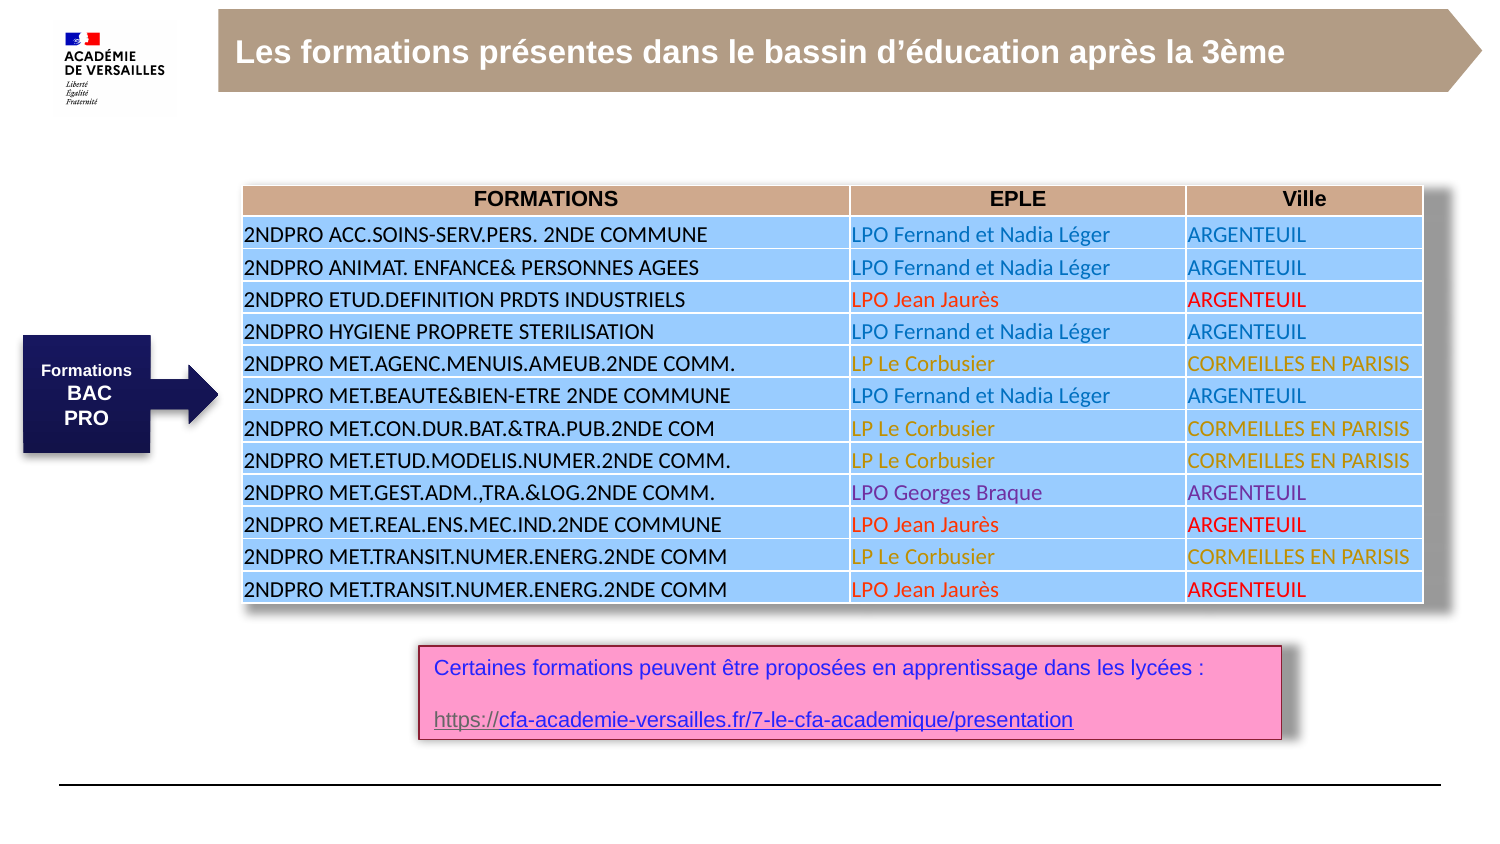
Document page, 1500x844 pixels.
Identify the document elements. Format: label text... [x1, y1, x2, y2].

table_cell 2NDPRO MET.TRANSIT.NUMER.ENERG.2NDE COMM [243, 539, 849, 570]
table_cell 2NDPRO MET.ETUD.MODELIS.NUMER.2NDE COMM. [243, 443, 849, 473]
table_cell CORMEILLES EN PARISIS [1187, 410, 1422, 441]
table_cell LPO Fernand et Nadia Léger [851, 249, 1185, 280]
table_cell 2NDPRO MET.CON.DUR.BAT.&TRA.PUB.2NDE COM [243, 410, 849, 441]
table_header FORMATIONS [243, 186, 849, 215]
table_cell LPO Jean Jaurès [851, 572, 1185, 602]
table_cell ARGENTEUIL [1187, 249, 1422, 280]
table_cell 2NDPRO MET.REAL.ENS.MEC.IND.2NDE COMMUNE [243, 507, 849, 538]
text_box Certaines formations peuvent être proposées en apprentissage dans les lycées : https://cfa-academie-versailles.fr/7-le-cfa-academique/presentation [418, 645, 1282, 740]
table_cell 2NDPRO ETUD.DEFINITION PRDTS INDUSTRIELS [243, 282, 849, 312]
table_cell ARGENTEUIL [1187, 572, 1422, 602]
table_cell LPO Jean Jaurès [851, 282, 1185, 312]
table_cell CORMEILLES EN PARISIS [1187, 539, 1422, 570]
table_cell ARGENTEUIL [1187, 475, 1422, 505]
table_cell LP Le Corbusier [851, 443, 1185, 473]
table_cell ARGENTEUIL [1187, 314, 1422, 344]
picture [53, 20, 177, 117]
table_cell LP Le Corbusier [851, 539, 1185, 570]
table_header EPLE [851, 186, 1185, 215]
table_cell 2NDPRO MET.AGENC.MENUIS.AMEUB.2NDE COMM. [243, 346, 849, 376]
table_cell CORMEILLES EN PARISIS [1187, 443, 1422, 473]
table_cell ARGENTEUIL [1187, 217, 1422, 248]
table_cell LPO Fernand et Nadia Léger [851, 378, 1185, 409]
table_cell 2NDPRO MET.TRANSIT.NUMER.ENERG.2NDE COMM [243, 572, 849, 602]
table_cell LPO Fernand et Nadia Léger [851, 314, 1185, 344]
table_cell 2NDPRO HYGIENE PROPRETE STERILISATION [243, 314, 849, 344]
text_box Les formations présentes dans le bassin d’éducation après la 3ème [216, 7, 1484, 94]
table_cell ARGENTEUIL [1187, 378, 1422, 409]
table_cell ARGENTEUIL [1187, 282, 1422, 312]
table_cell LP Le Corbusier [851, 346, 1185, 376]
text_box Formations BAC PRO [23, 335, 219, 454]
table_cell LPO Jean Jaurès [851, 507, 1185, 538]
table_cell LP Le Corbusier [851, 410, 1185, 441]
table_cell 2NDPRO ANIMAT. ENFANCE& PERSONNES AGEES [243, 249, 849, 280]
table_cell CORMEILLES EN PARISIS [1187, 346, 1422, 376]
table_cell LPO Georges Braque [851, 475, 1185, 505]
table_cell ARGENTEUIL [1187, 507, 1422, 538]
table_header Ville [1187, 186, 1422, 215]
table_cell 2NDPRO ACC.SOINS-SERV.PERS. 2NDE COMMUNE [243, 217, 849, 248]
table_cell LPO Fernand et Nadia Léger [851, 217, 1185, 248]
table_cell 2NDPRO MET.GEST.ADM.,TRA.&LOG.2NDE COMM. [243, 475, 849, 505]
table_cell 2NDPRO MET.BEAUTE&BIEN-ETRE 2NDE COMMUNE [243, 378, 849, 409]
